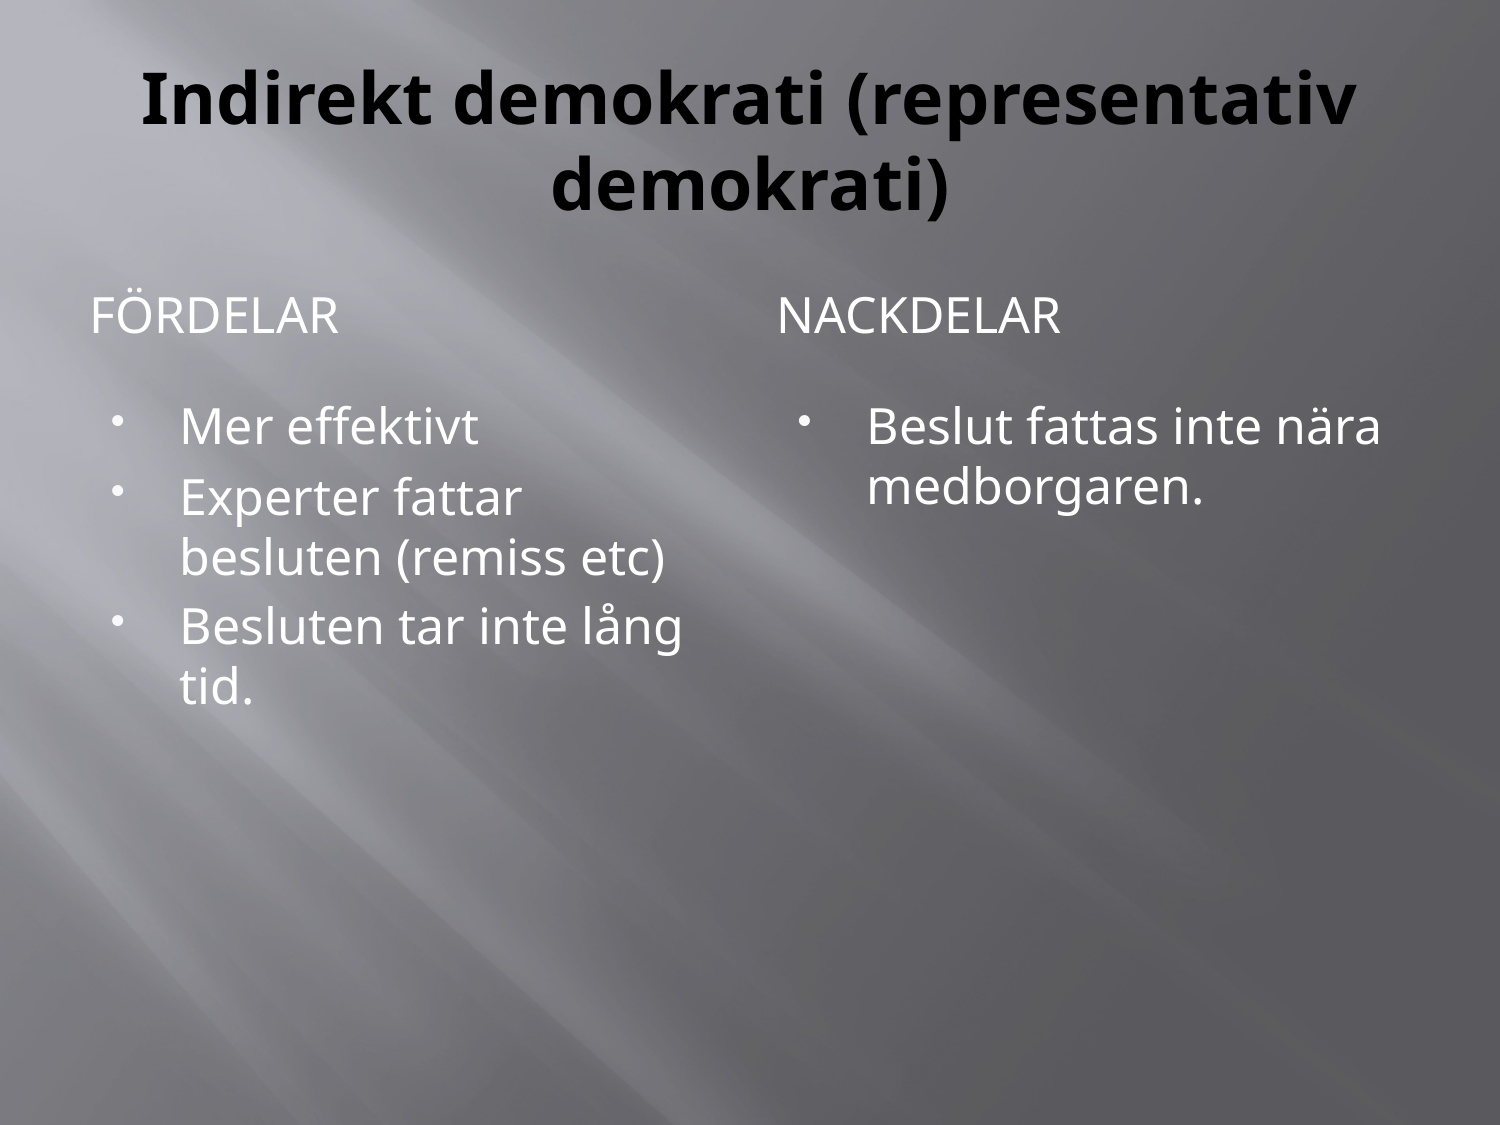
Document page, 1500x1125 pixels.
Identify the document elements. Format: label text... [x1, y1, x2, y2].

list Mer effektivt Experter fattar besluten (remiss etc) Besluten tar inte lång tid. [75, 387, 738, 1005]
list Fördelar [75, 251, 738, 375]
title Indirekt demokrati (representativ demokrati) [75, 44, 1425, 233]
list Beslut fattas inte nära medborgaren. [761, 387, 1425, 1005]
list Nackdelar [761, 251, 1425, 375]
